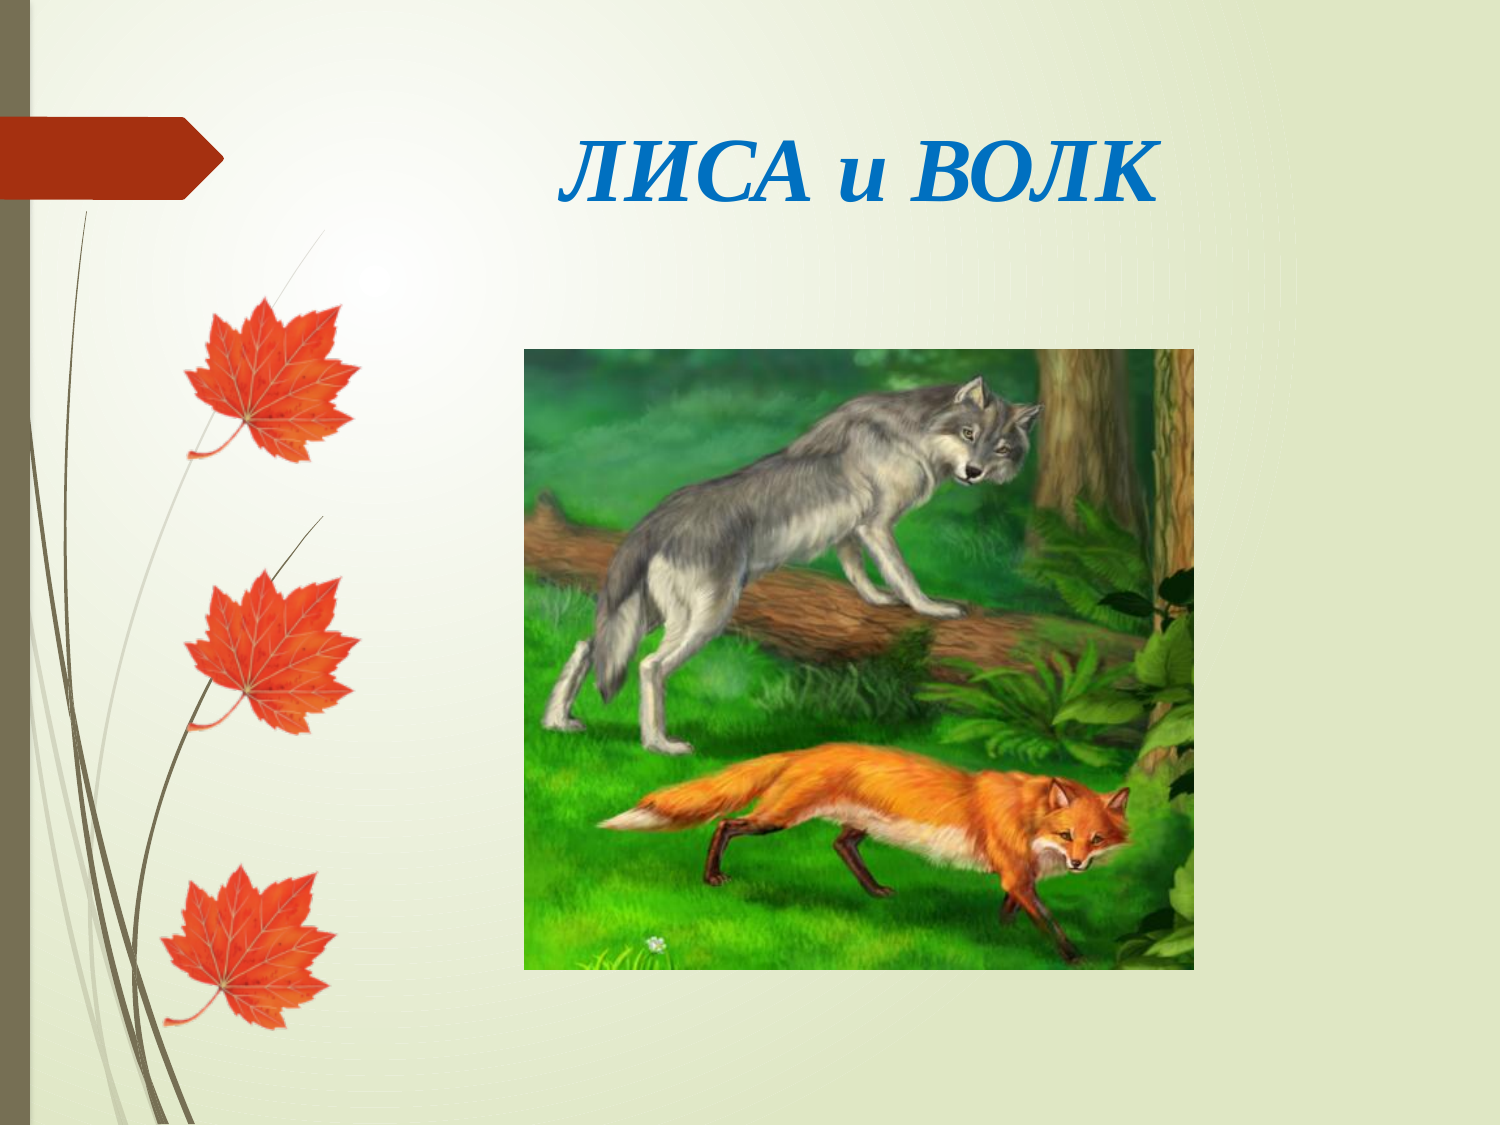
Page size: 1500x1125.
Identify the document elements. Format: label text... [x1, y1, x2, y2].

picture [147, 857, 347, 1043]
title ЛИСА и ВОЛК [319, 102, 1400, 313]
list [524, 349, 1195, 971]
picture [170, 562, 371, 747]
picture [170, 290, 371, 476]
